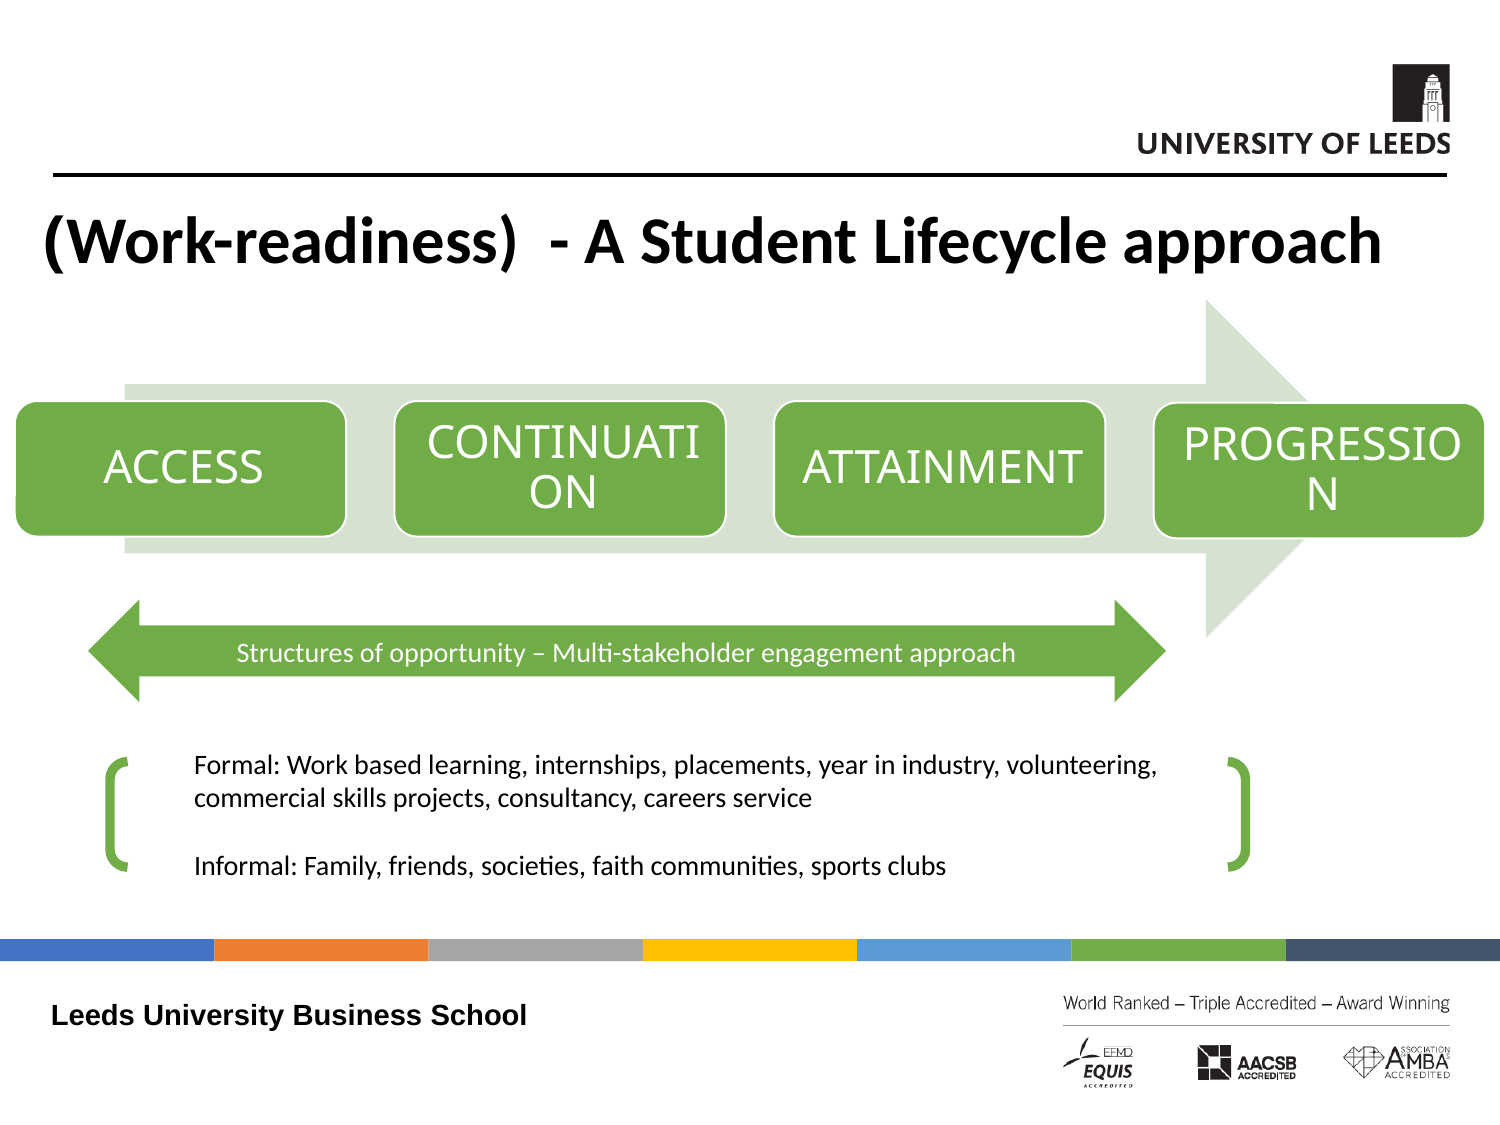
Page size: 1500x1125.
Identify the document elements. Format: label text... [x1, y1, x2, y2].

title (Work-readiness) - A Student Lifecycle approach [28, 169, 1428, 299]
text_box [109, 760, 1247, 868]
text_box Structures of opportunity – Multi-stakeholder engagement approach [88, 639, 1166, 703]
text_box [14, 299, 1486, 639]
text_box Formal: Work based learning, internships, placements, year in industry, volunteering, commercial skills projects, consultancy, careers service Informal: Family, friends, societies, faith communities, sports clubs [182, 740, 1274, 887]
